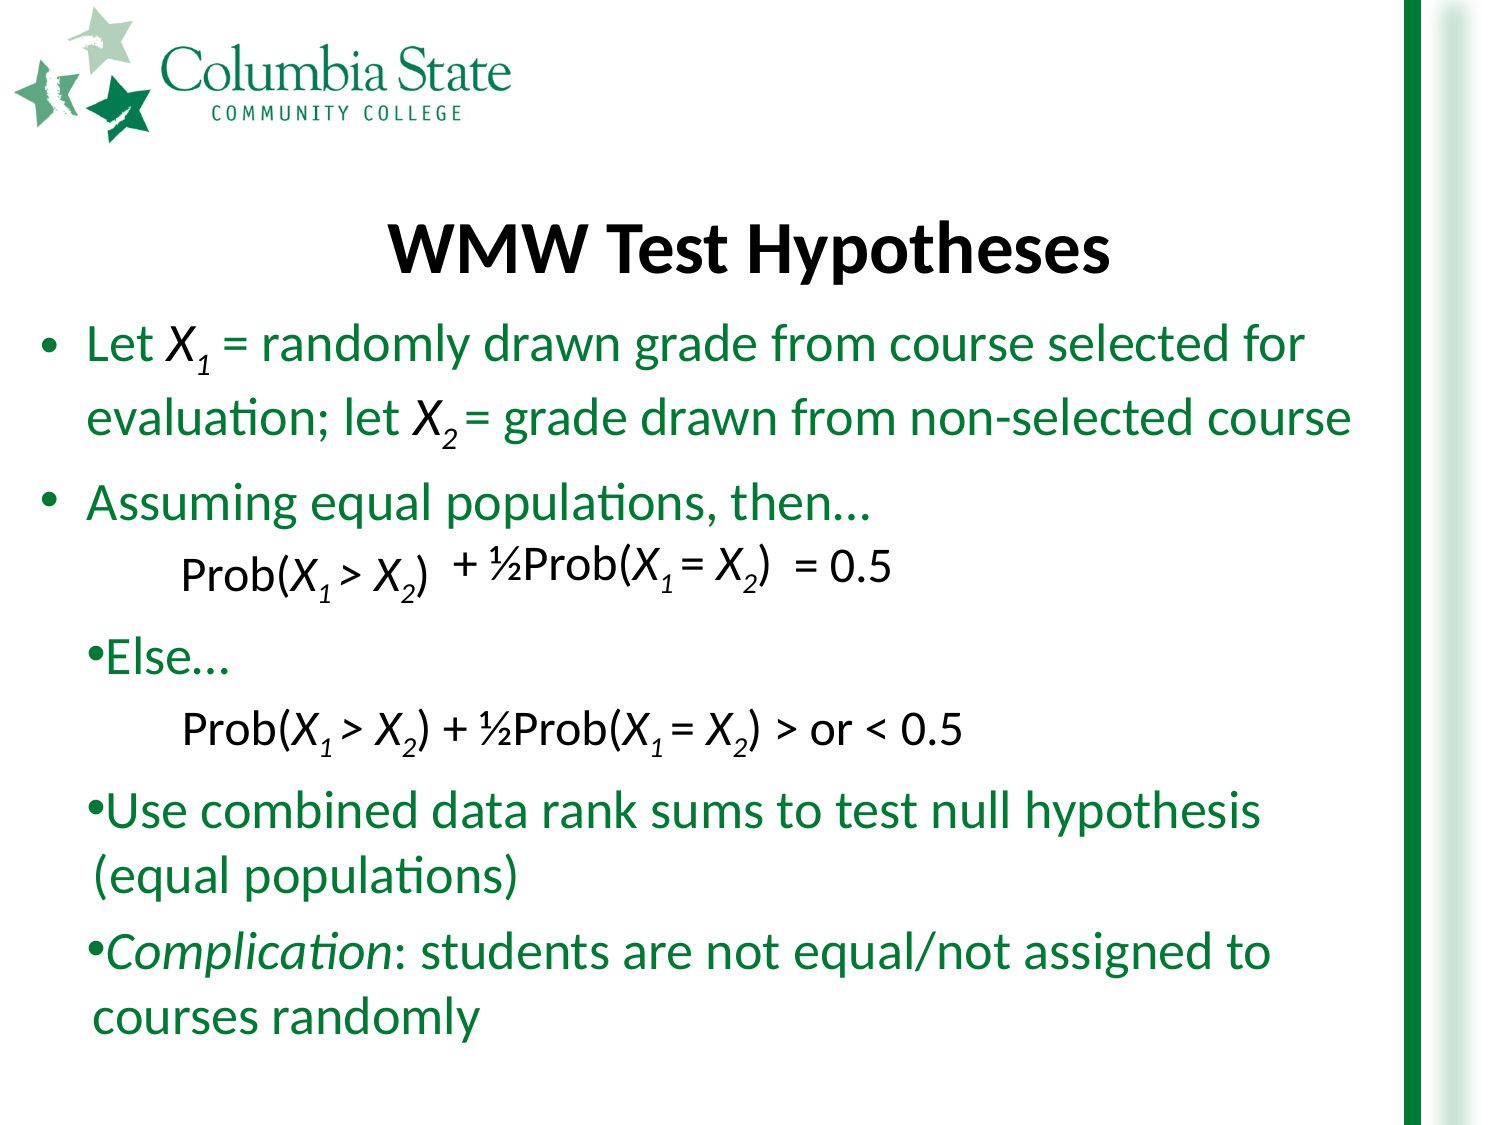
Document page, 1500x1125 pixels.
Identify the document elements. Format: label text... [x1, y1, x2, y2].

list Let X1 = randomly drawn grade from course selected for evaluation; let X2 = grade drawn from non-selected course Assuming equal populations, then… Prob(X1 > X2) Else… Prob(X1 > X2) + ½Prob(X1 = X2) > or < 0.5 Use combined data rank sums to test null hypothesis (equal populations) Complication: students are not equal/not assigned to courses randomly [24, 299, 1400, 1100]
title WMW Test Hypotheses [99, 149, 1400, 299]
text_box = 0.5 [778, 524, 912, 600]
picture [0, 0, 526, 151]
text_box + ½Prob(X1 = X2) [438, 523, 809, 607]
